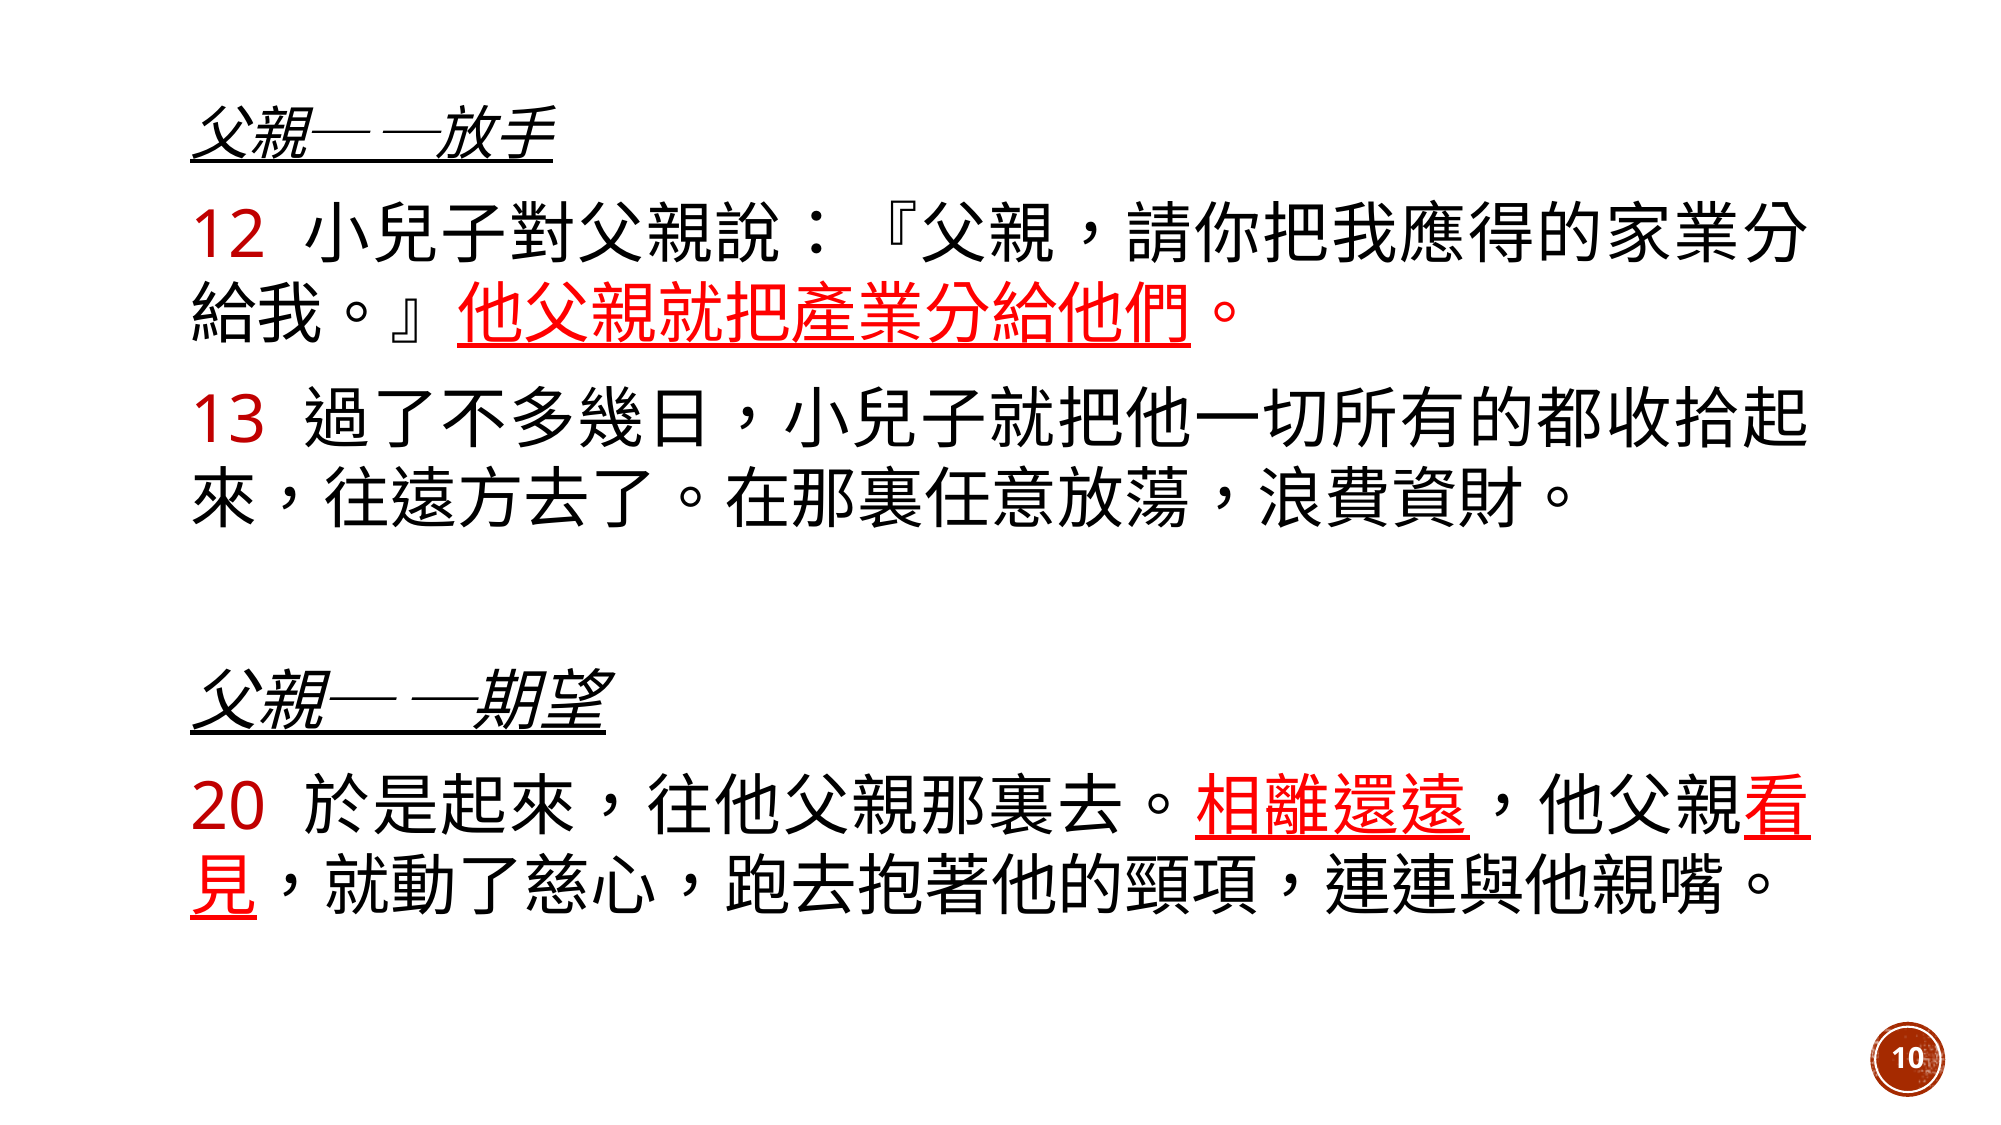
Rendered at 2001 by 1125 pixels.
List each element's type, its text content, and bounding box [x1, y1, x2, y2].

slide_number 10 [1855, 1028, 1961, 1089]
picture [1884, 1089, 1931, 1097]
picture [1887, 1021, 1929, 1028]
list 父親─ ─放手 12 小兒子對父親說：『父親，請你把我應得的家業分給我。』他父親就把產業分給他們。 13 過了不多幾日，小兒子就把他一切所有的都收拾起來，往遠方去了。在那裏任意放蕩，浪費資財。 父親─ ─期望 20 於是起來，往他父親那裏去。相離還遠，他父親看見，就動了慈心，跑去抱著他的頸項，連連與他親嘴。 [175, 88, 1826, 1013]
